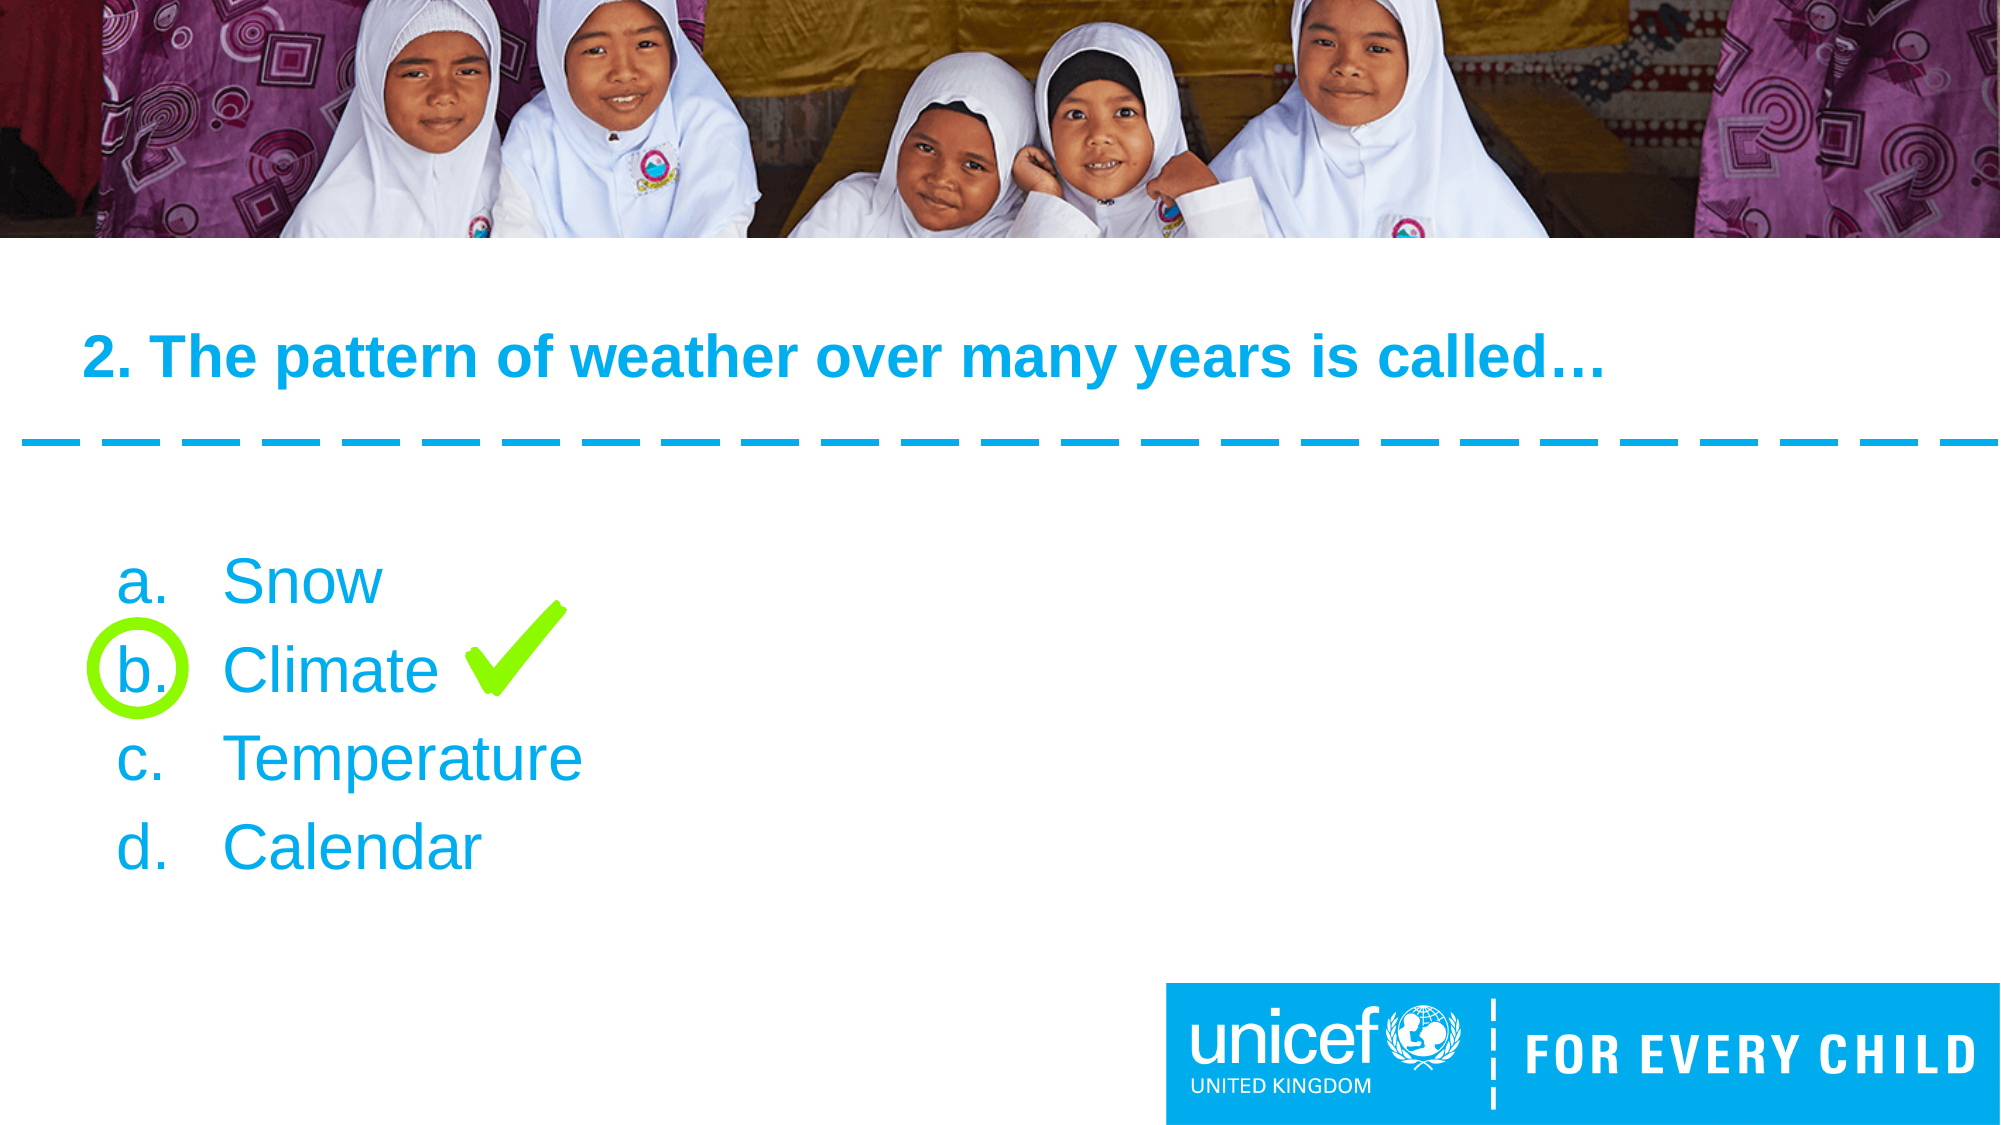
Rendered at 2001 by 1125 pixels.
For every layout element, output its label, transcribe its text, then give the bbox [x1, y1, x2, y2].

picture [1858, 1036, 1882, 1073]
picture [1671, 1036, 1698, 1073]
picture [1272, 1008, 1279, 1015]
picture [1387, 1016, 1416, 1063]
picture [1772, 1036, 1798, 1073]
picture [1918, 1036, 1937, 1073]
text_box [92, 599, 568, 714]
picture [1192, 1025, 1224, 1064]
picture [1709, 1036, 1728, 1073]
picture [1430, 1022, 1460, 1063]
list Snow Climate Temperature Calendar [68, 536, 1204, 986]
picture [1285, 1024, 1316, 1063]
picture [1740, 1036, 1763, 1073]
picture [1444, 1044, 1449, 1052]
picture [1897, 1036, 1903, 1073]
picture [0, 0, 2000, 238]
picture [1301, 1080, 1305, 1092]
picture [1642, 1036, 1662, 1073]
picture [1416, 1006, 1431, 1010]
picture [1593, 1036, 1617, 1073]
title 2. The pattern of weather over many years is called… [68, 302, 1914, 398]
picture [1274, 1080, 1279, 1092]
picture [1821, 1035, 1845, 1073]
picture [1528, 1036, 1547, 1073]
picture [1321, 1024, 1354, 1063]
picture [1272, 1025, 1279, 1062]
picture [1398, 1014, 1420, 1048]
picture [1356, 1007, 1379, 1062]
picture [1412, 1022, 1447, 1056]
picture [1451, 1015, 1455, 1035]
picture [1556, 1035, 1582, 1073]
picture [1232, 1024, 1265, 1062]
picture [1949, 1036, 1973, 1073]
